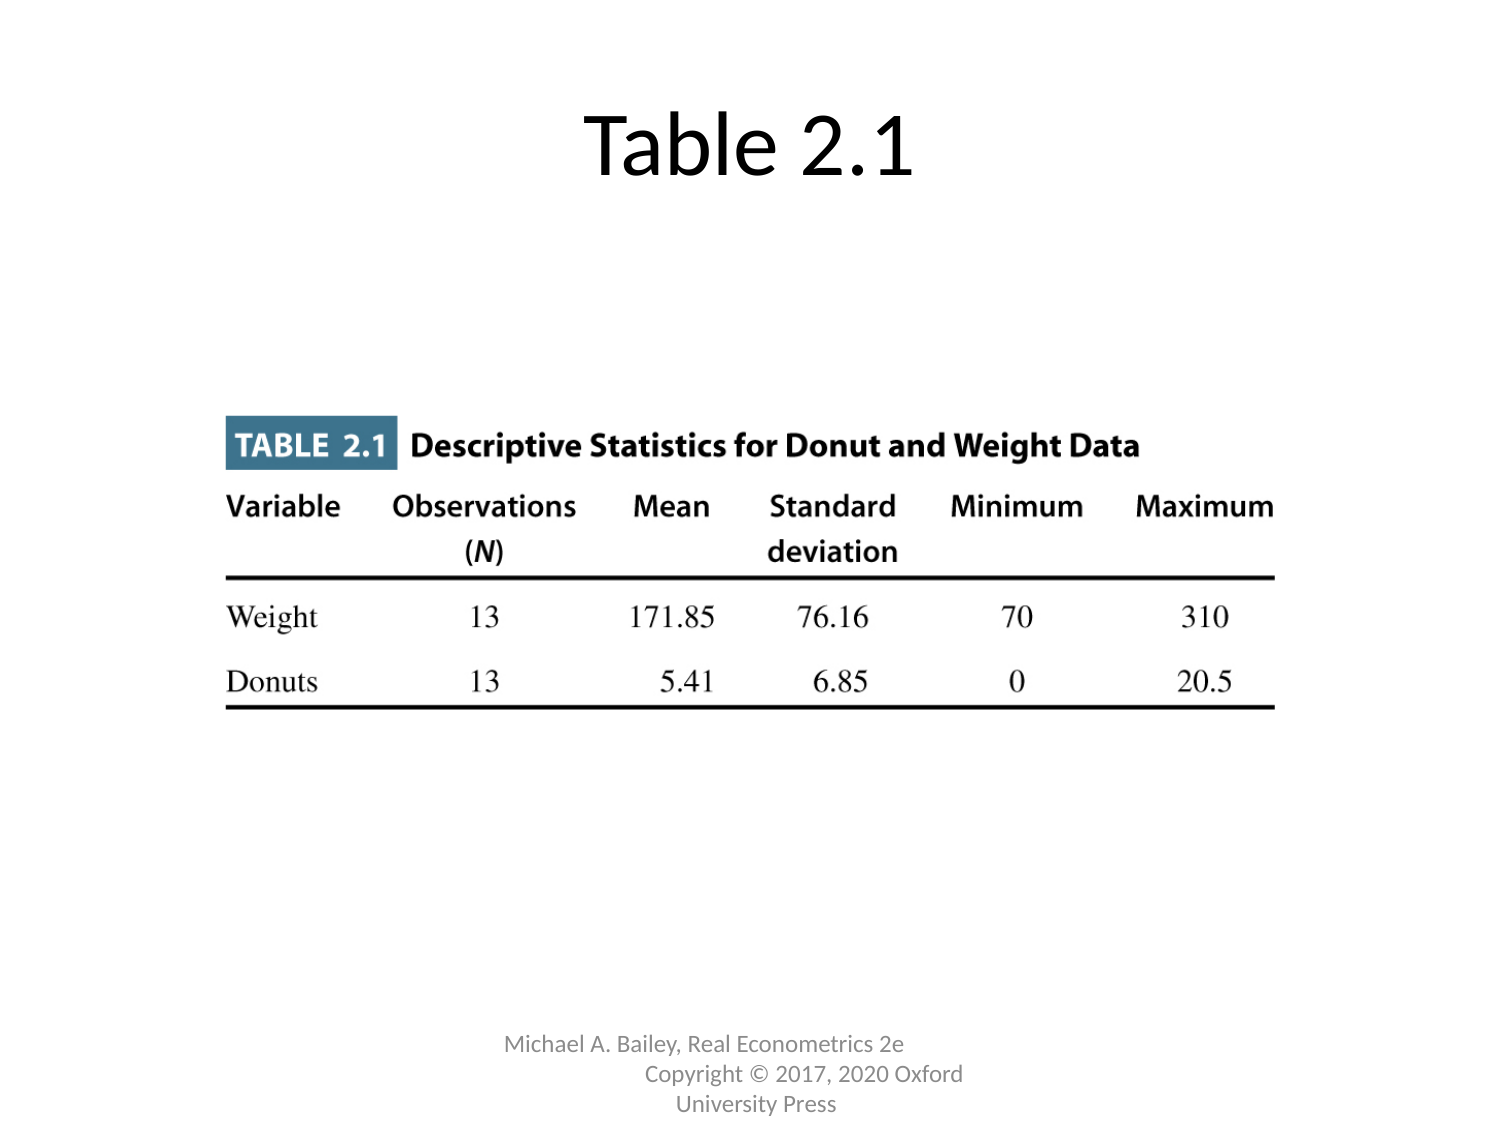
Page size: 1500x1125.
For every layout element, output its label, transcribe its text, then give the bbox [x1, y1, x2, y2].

title Table 2.1 [75, 45, 1425, 233]
footer Michael A. Bailey, Real Econometrics 2e Copyright © 2017, 2020 Oxford University Press [487, 1042, 1025, 1103]
picture [224, 415, 1276, 710]
